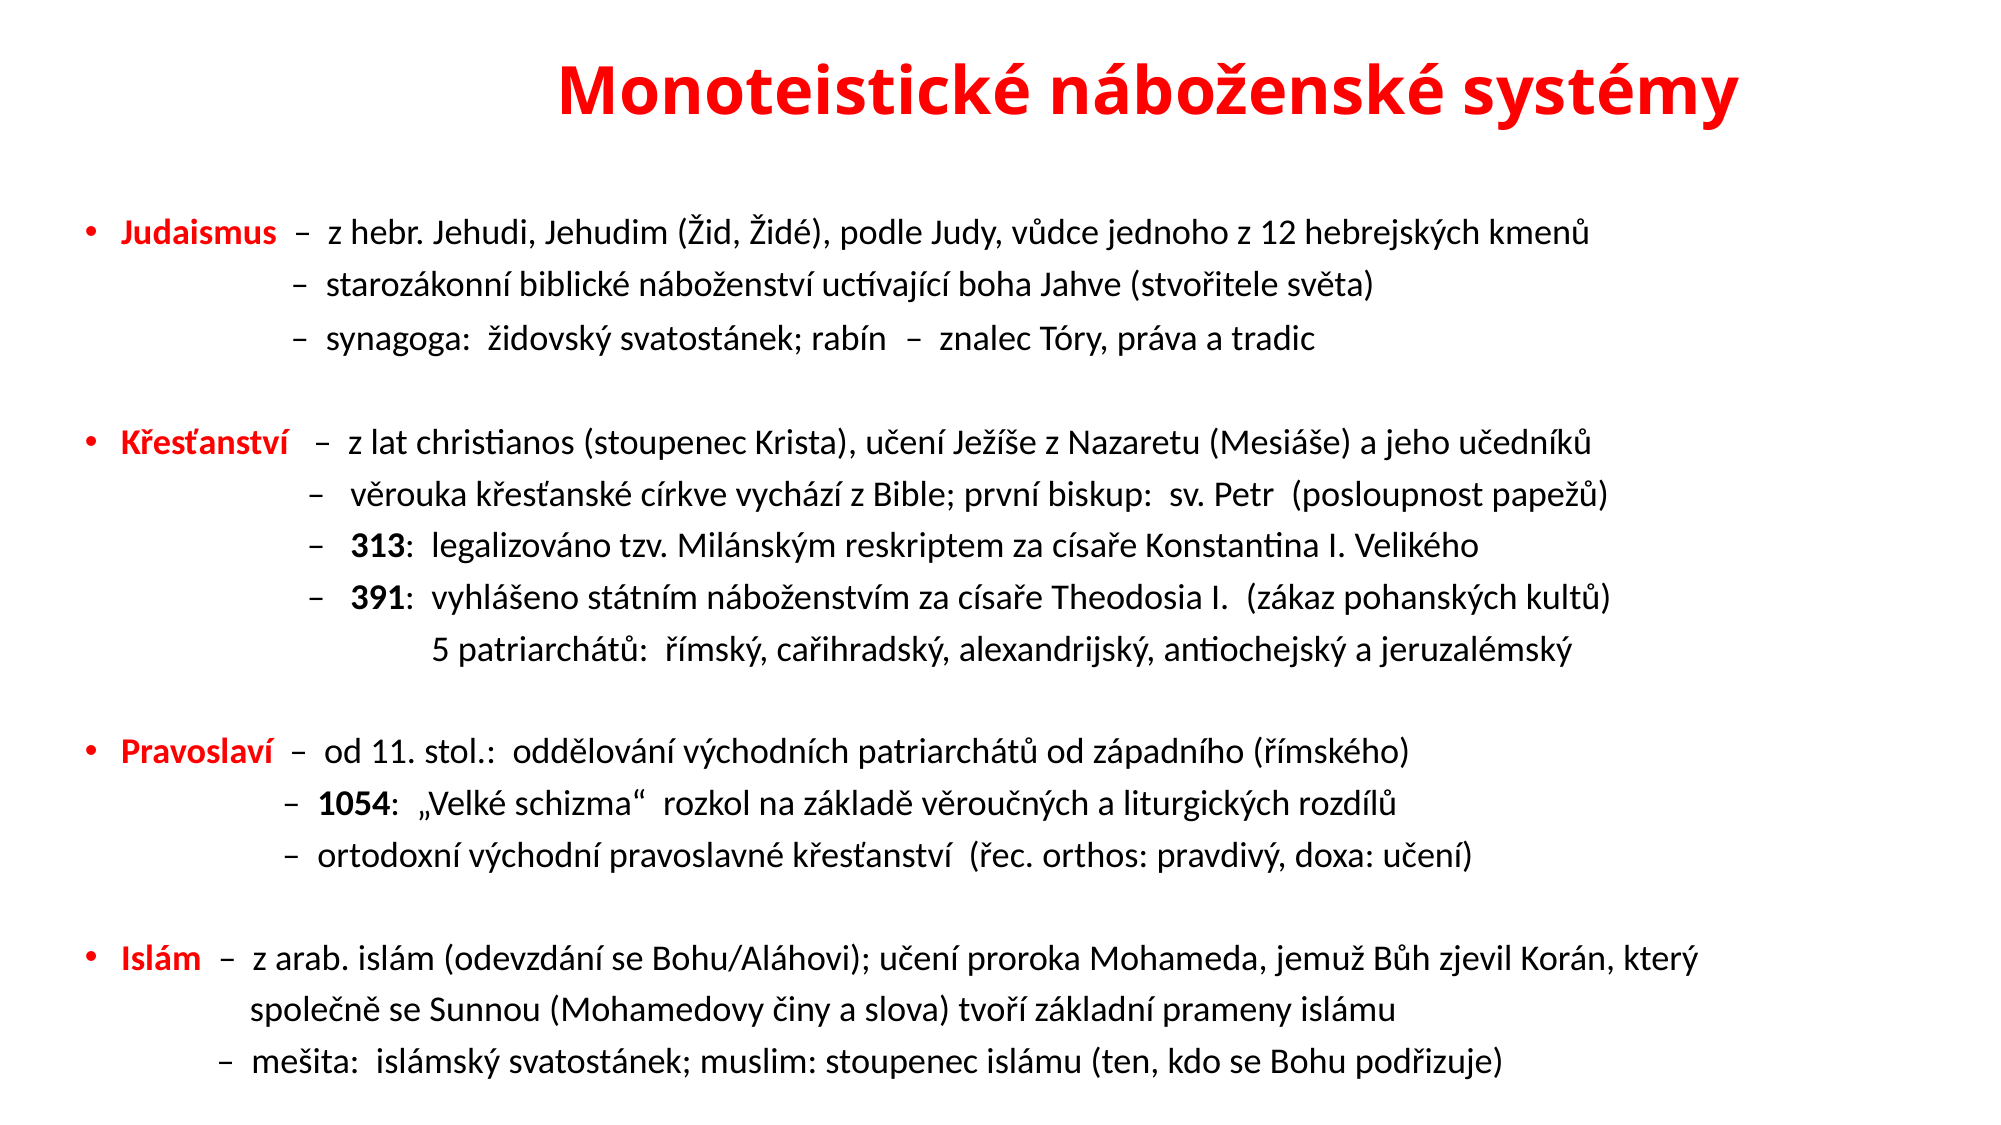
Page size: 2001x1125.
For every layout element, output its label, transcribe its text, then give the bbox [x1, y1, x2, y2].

list Judaismus – z hebr. Jehudi, Jehudim (Žid, Židé), podle Judy, vůdce jednoho z 12 hebrejských kmenů – starozákonní biblické náboženství uctívající boha Jahve (stvořitele světa) – synagoga: židovský svatostánek; rabín – znalec Tóry, práva a tradic Křesťanství – z lat christianos (stoupenec Krista), učení Ježíše z Nazaretu (Mesiáše) a jeho učedníků – věrouka křesťanské církve vychází z Bible; první biskup: sv. Petr (posloupnost papežů) – 313: legalizováno tzv. Milánským reskriptem za císaře Konstantina I. Velikého – 391: vyhlášeno státním náboženstvím za císaře Theodosia I. (zákaz pohanských kultů) 5 patriarchátů: římský, cařihradský, alexandrijský, antiochejský a jeruzalémský Pravoslaví – od 11. stol.: oddělování východních patriarchátů od západního (římského) – 1054: „Velké schizma“ rozkol na základě věroučných a liturgických rozdílů – ortodoxní východní pravoslavné křesťanství (řec. orthos: pravdivý, doxa: učení) Islám – z arab. islám (odevzdání se Bohu/Aláhovi); učení proroka Mohameda, jemuž Bůh zjevil Korán, který společně se Sunnou (Mohamedovy činy a slova) tvoří základní prameny islámu – mešita: islámský svatostánek; muslim: stoupenec islámu (ten, kdo se Bohu podřizuje) [69, 205, 2000, 1125]
title Monoteistické náboženské systémy [137, 0, 1863, 194]
